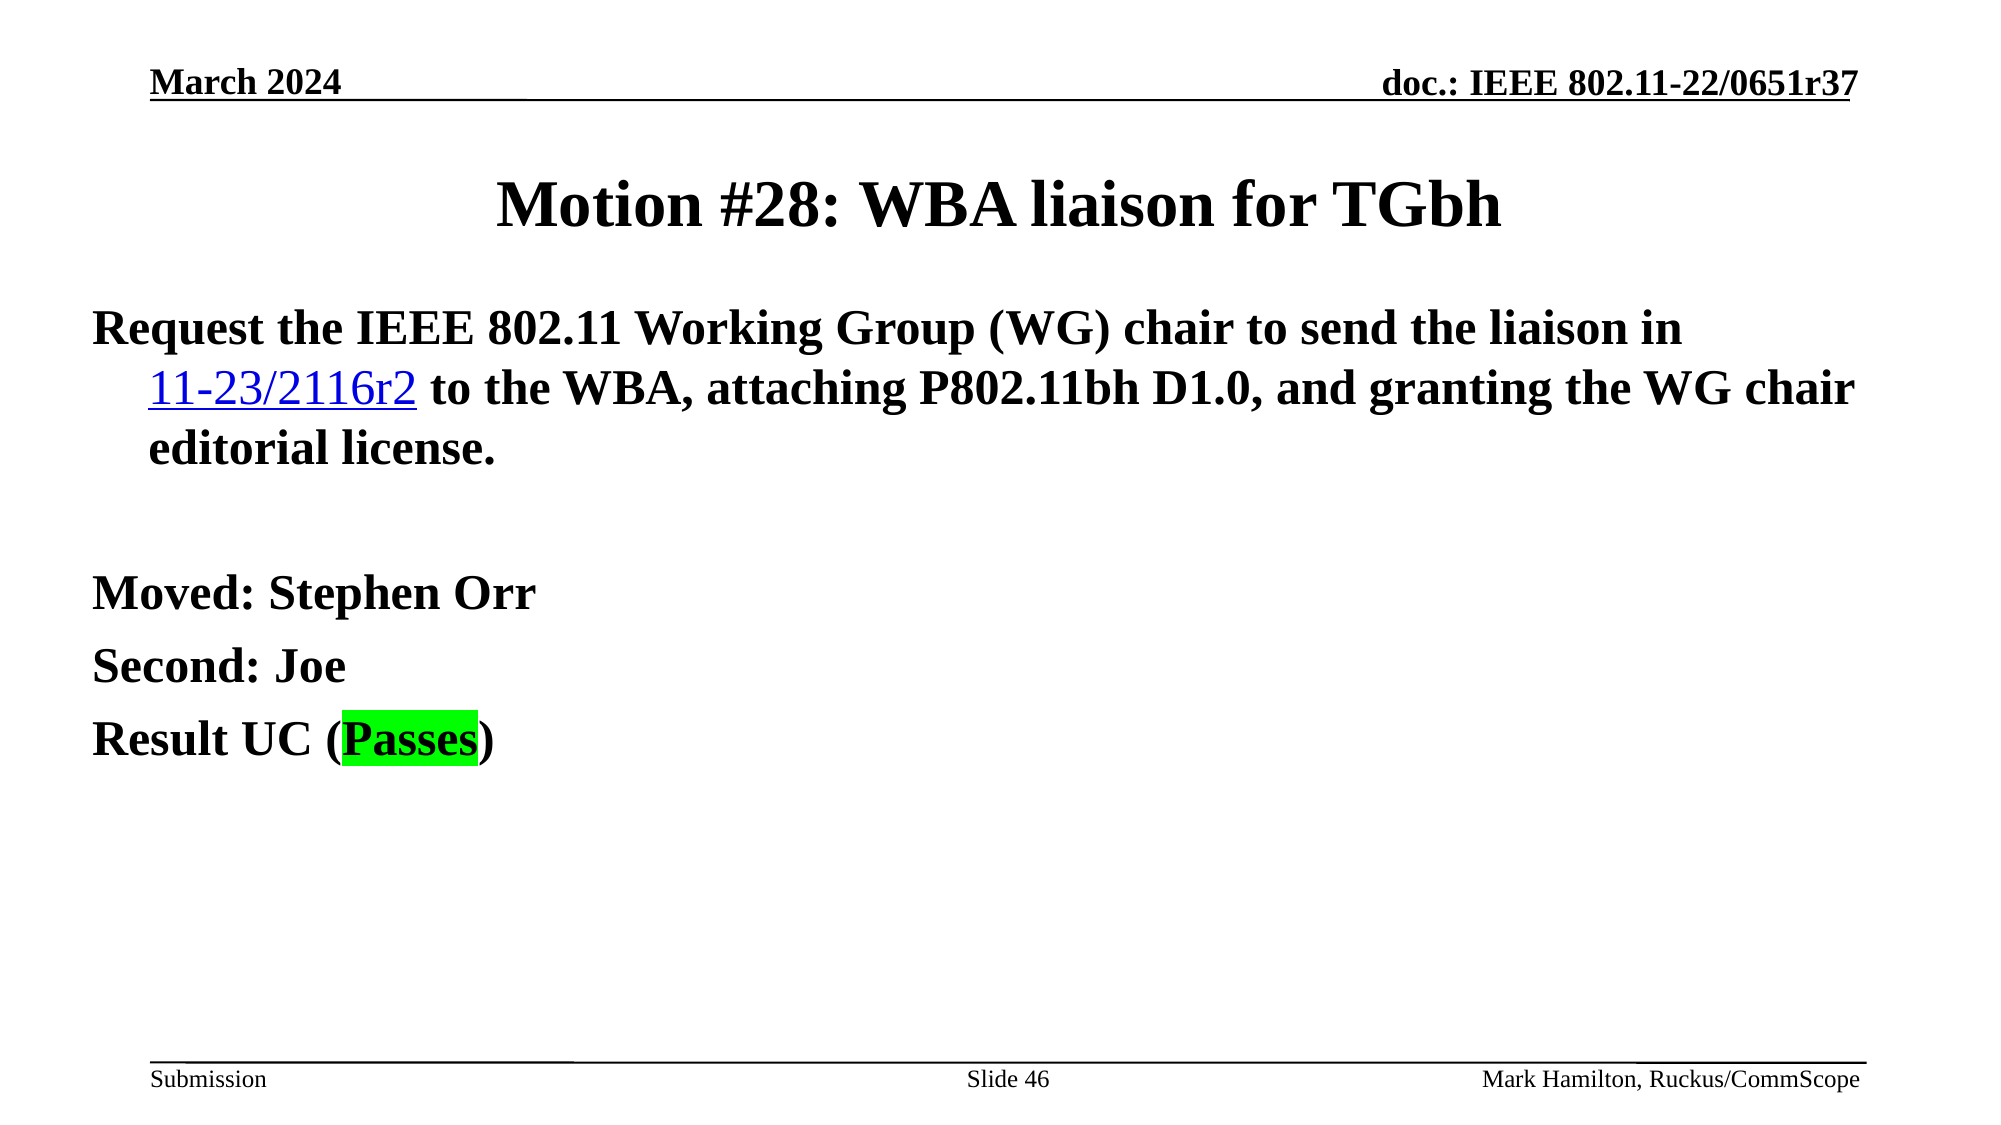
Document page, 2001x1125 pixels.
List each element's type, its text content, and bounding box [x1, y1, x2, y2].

slide_number Slide 46 [950, 1061, 1067, 1123]
title Motion #28: WBA liaison for TGbh [149, 112, 1850, 286]
list Request the IEEE 802.11 Working Group (WG) chair to send the liaison in 11-23/2116r2 to the WBA, attaching P802.11bh D1.0, and granting the WG chair editorial license. Moved: Stephen Orr Second: Joe Result UC (Passes) [76, 286, 1940, 1051]
